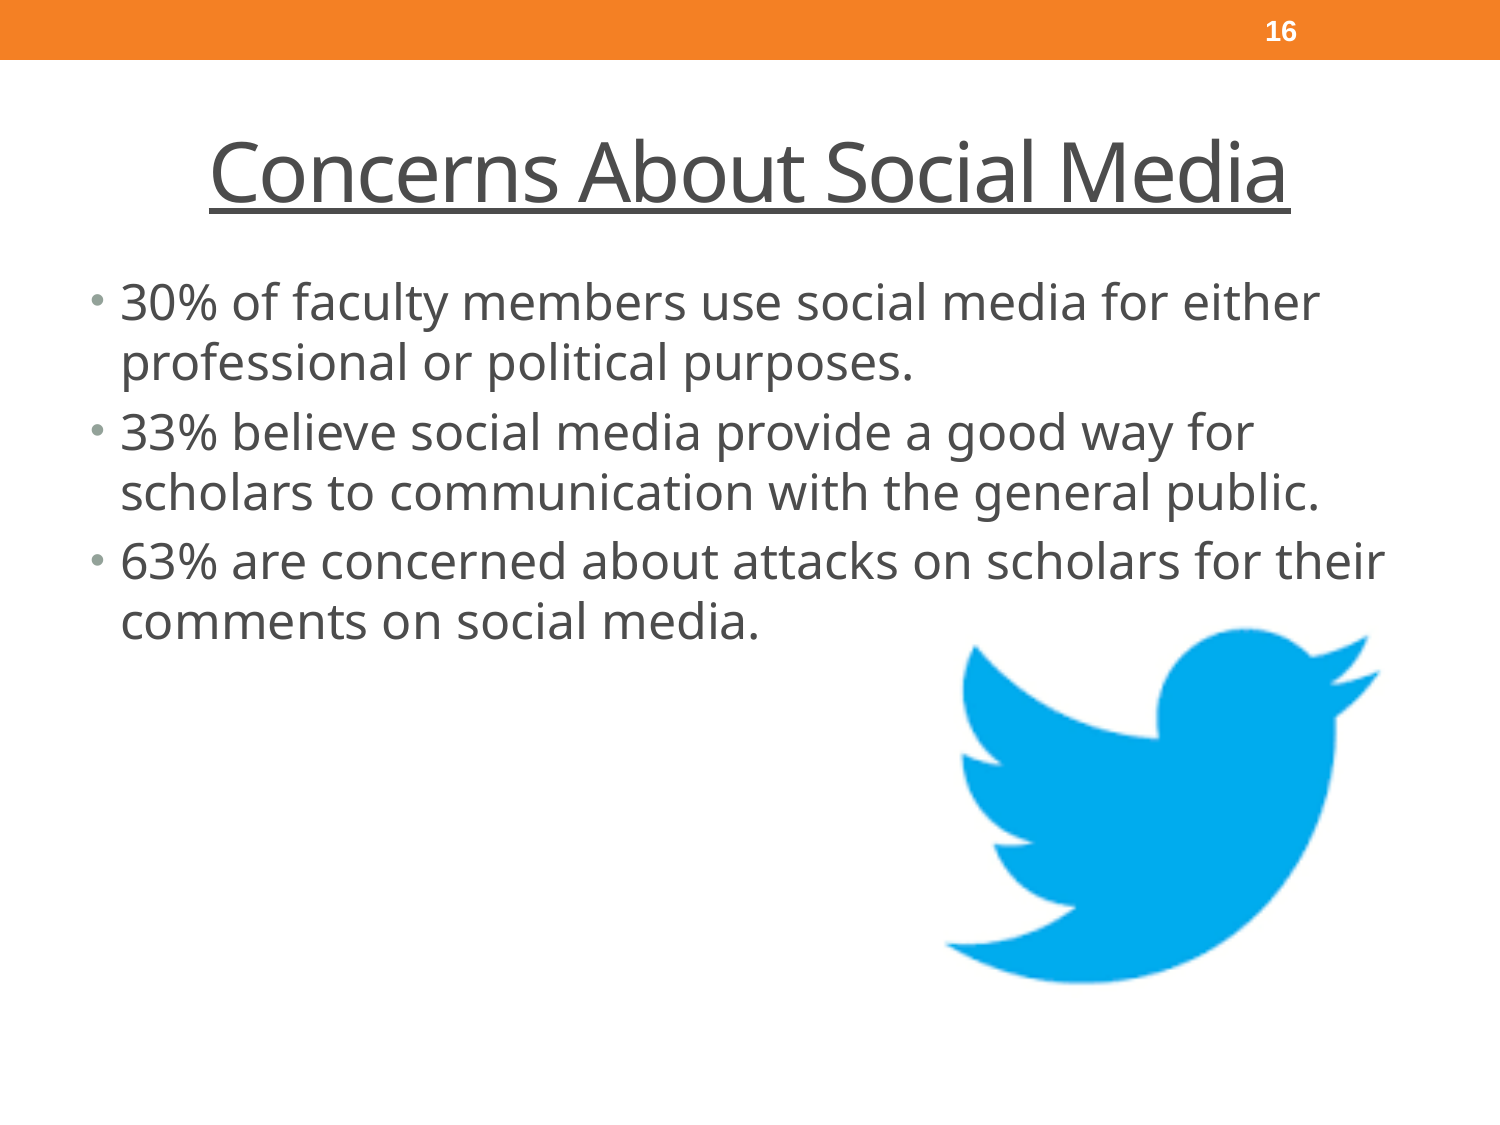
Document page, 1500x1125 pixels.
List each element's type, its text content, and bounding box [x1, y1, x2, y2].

text_box [0, 545, 565, 686]
list 30% of faculty members use social media for either professional or political purposes. 33% believe social media provide a good way for scholars to communication with the general public. 63% are concerned about attacks on scholars for their comments on social media. [74, 262, 1426, 1063]
picture [809, 615, 1500, 999]
title Concerns About Social Media [54, 87, 1446, 250]
slide_number 16 [1250, 3, 1425, 57]
